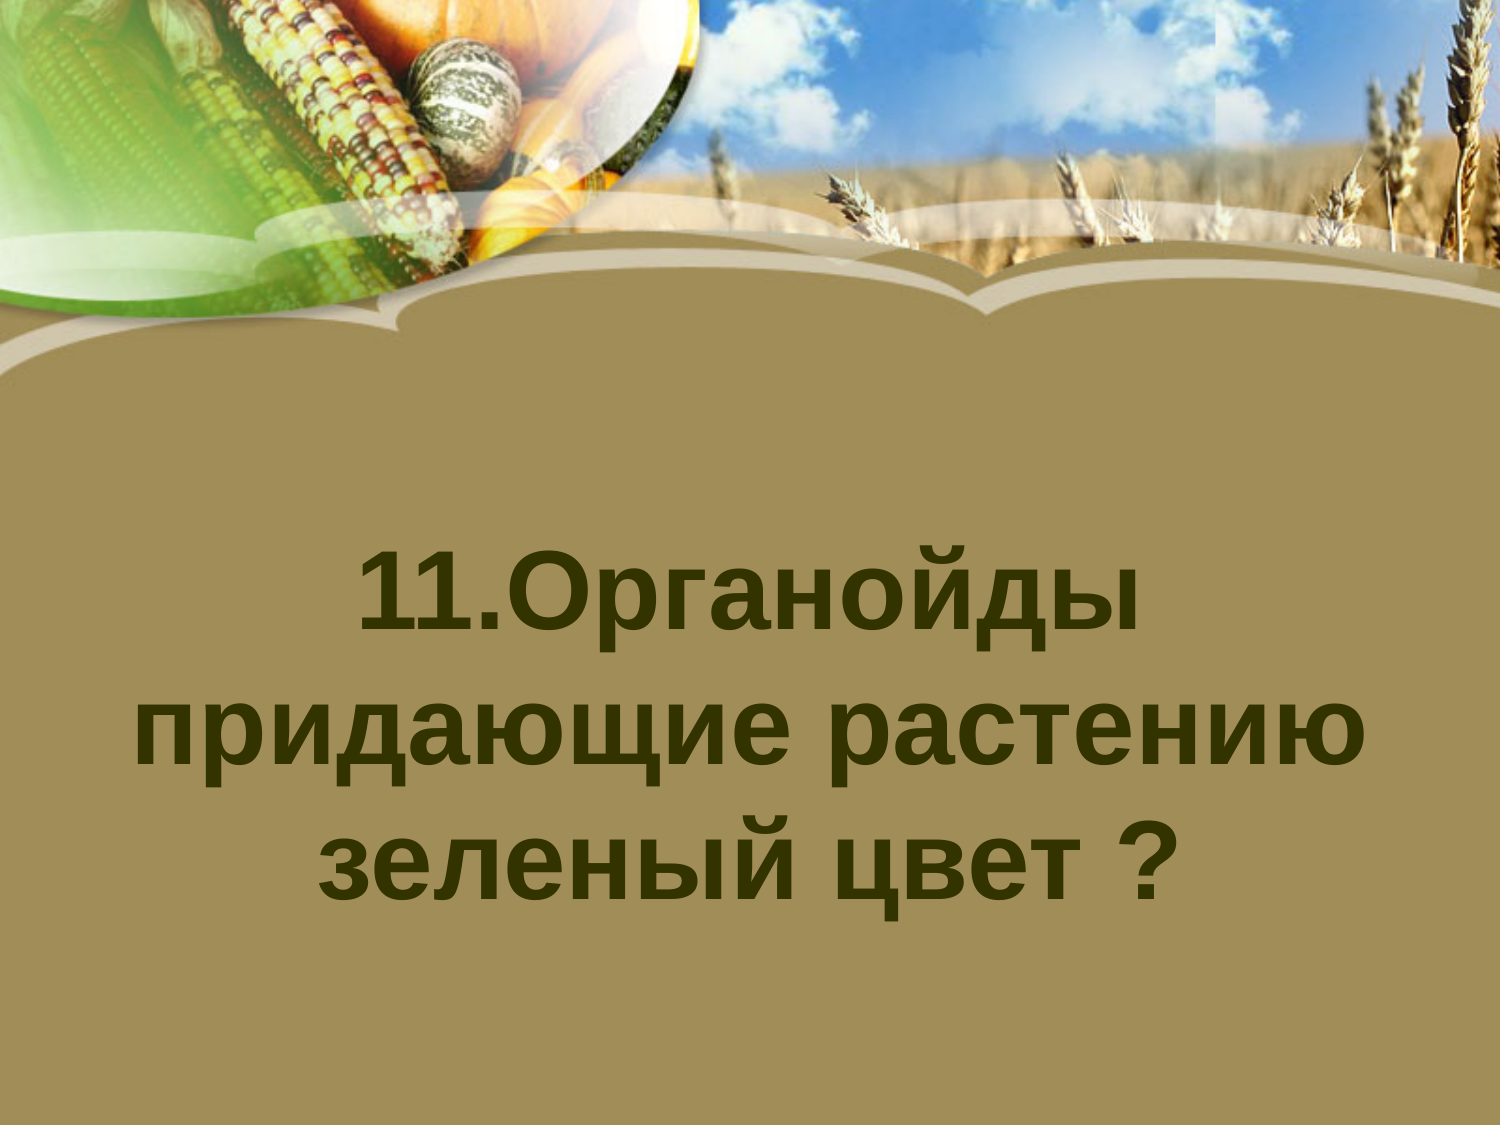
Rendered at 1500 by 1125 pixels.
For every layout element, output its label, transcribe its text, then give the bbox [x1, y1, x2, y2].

text_box 11.Органойды придающие растению зеленый цвет ? [81, 509, 1418, 930]
picture [0, 0, 1500, 1125]
